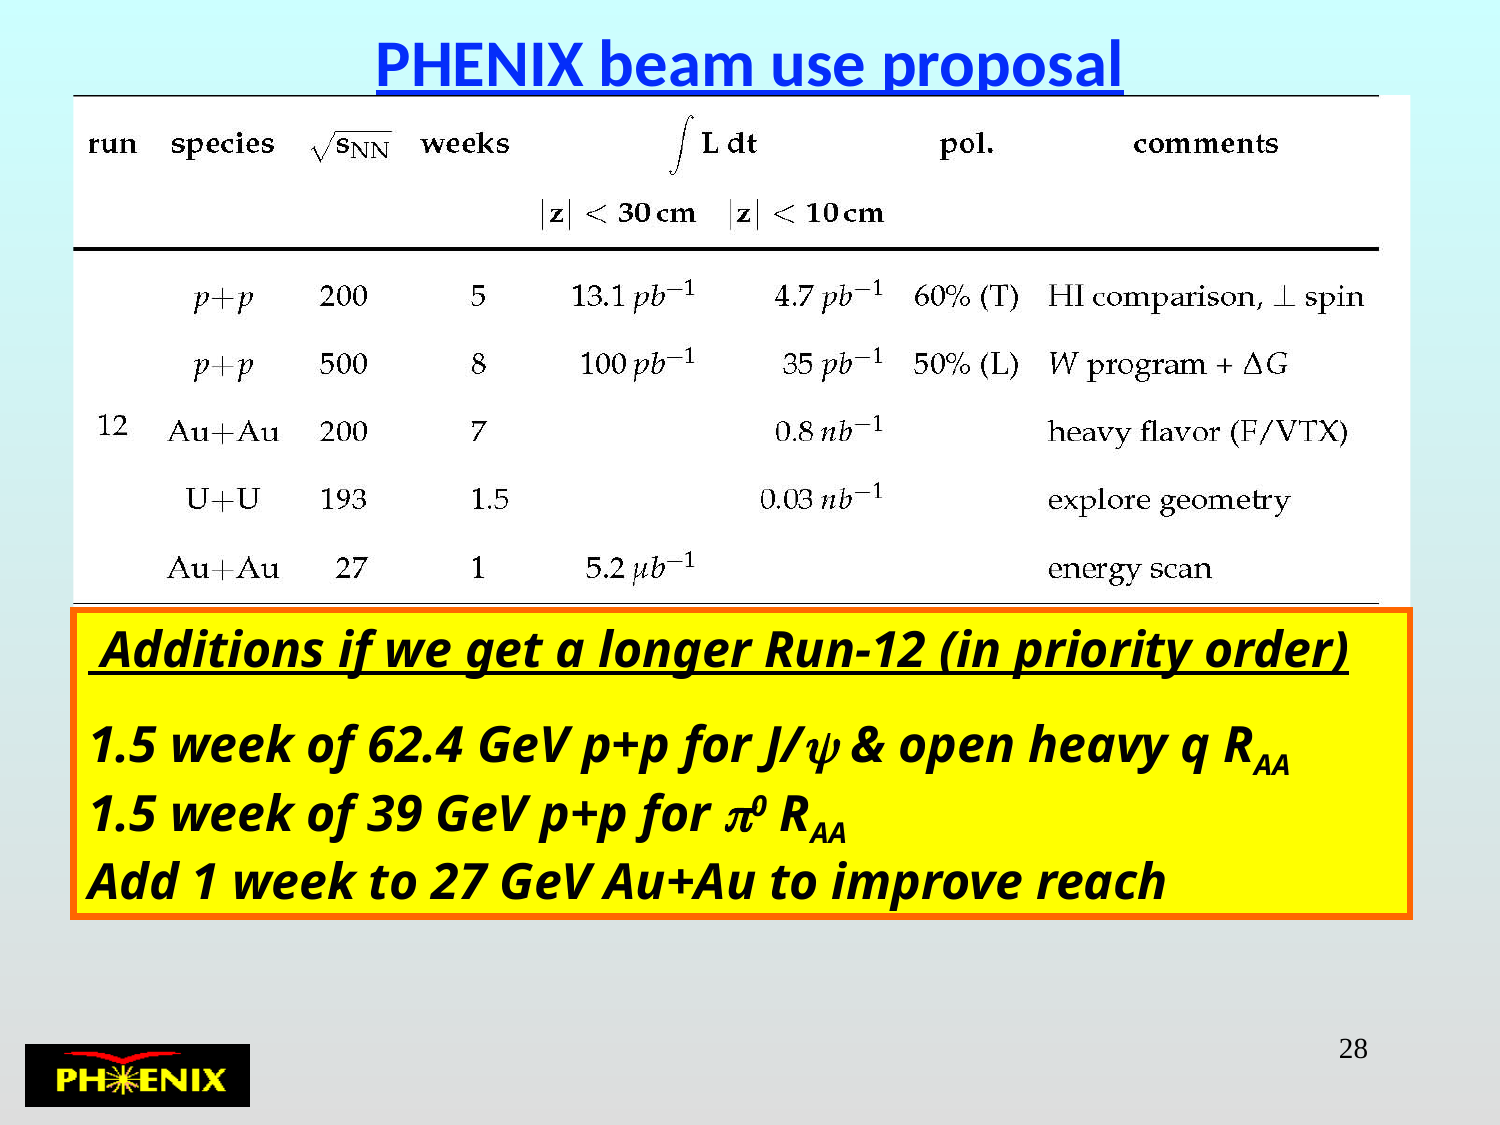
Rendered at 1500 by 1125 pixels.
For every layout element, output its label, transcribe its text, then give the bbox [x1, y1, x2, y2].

slide_number 28 [1083, 1021, 1384, 1107]
picture [73, 94, 1411, 899]
title PHENIX beam use proposal [112, 21, 1388, 93]
text_box Additions if we get a longer Run-12 (in priority order) 1.5 week of 62.4 GeV p+p for J/y & open heavy q RAA 1.5 week of 39 GeV p+p for p0 RAA Add 1 week to 27 GeV Au+Au to improve reach [73, 905, 1411, 917]
picture [25, 1044, 250, 1107]
